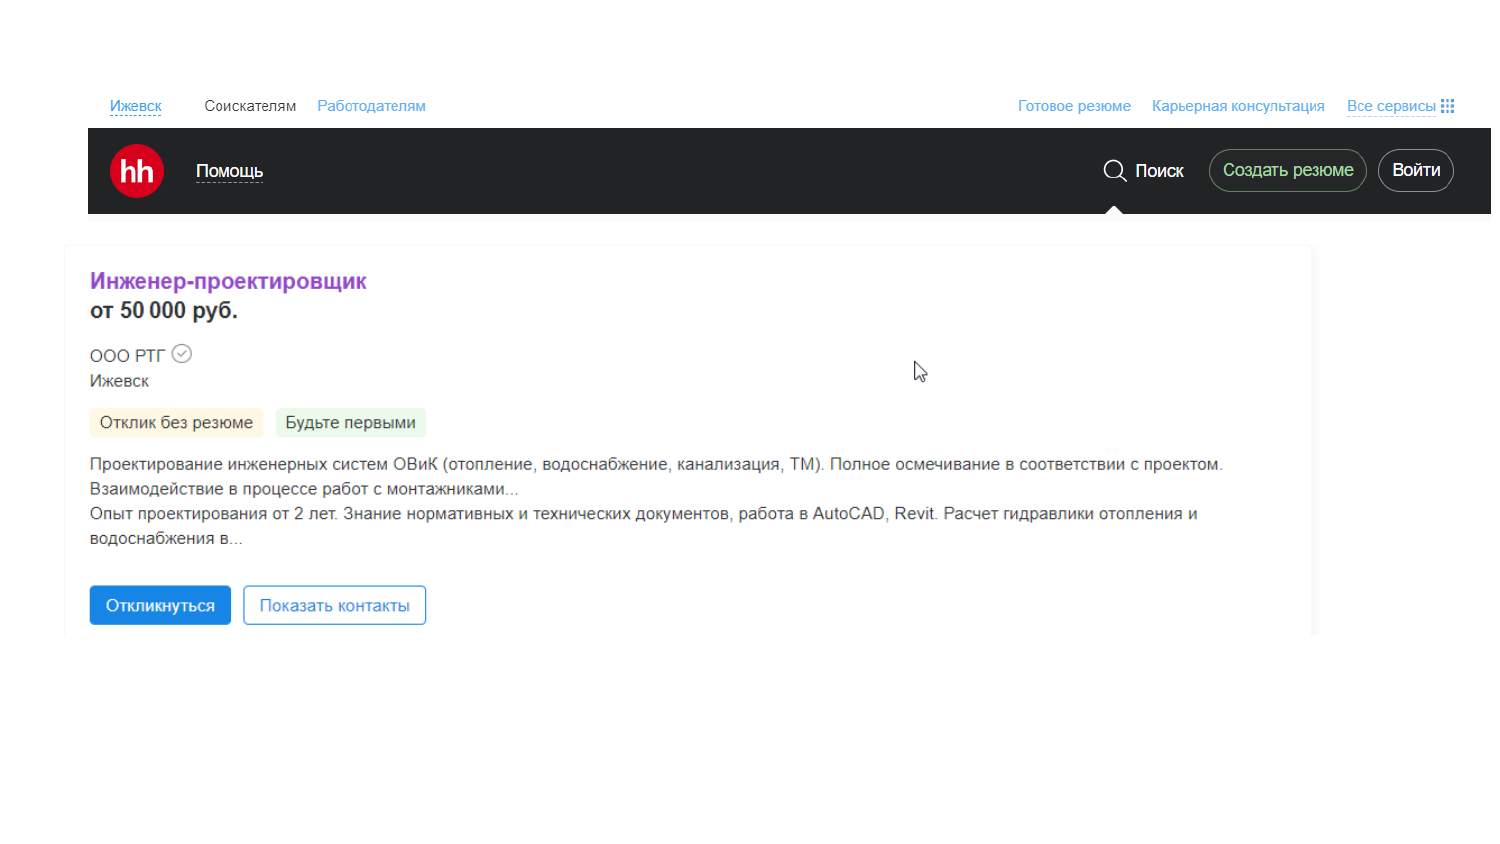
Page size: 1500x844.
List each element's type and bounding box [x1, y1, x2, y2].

picture [64, 244, 1320, 635]
picture [88, 90, 1491, 222]
